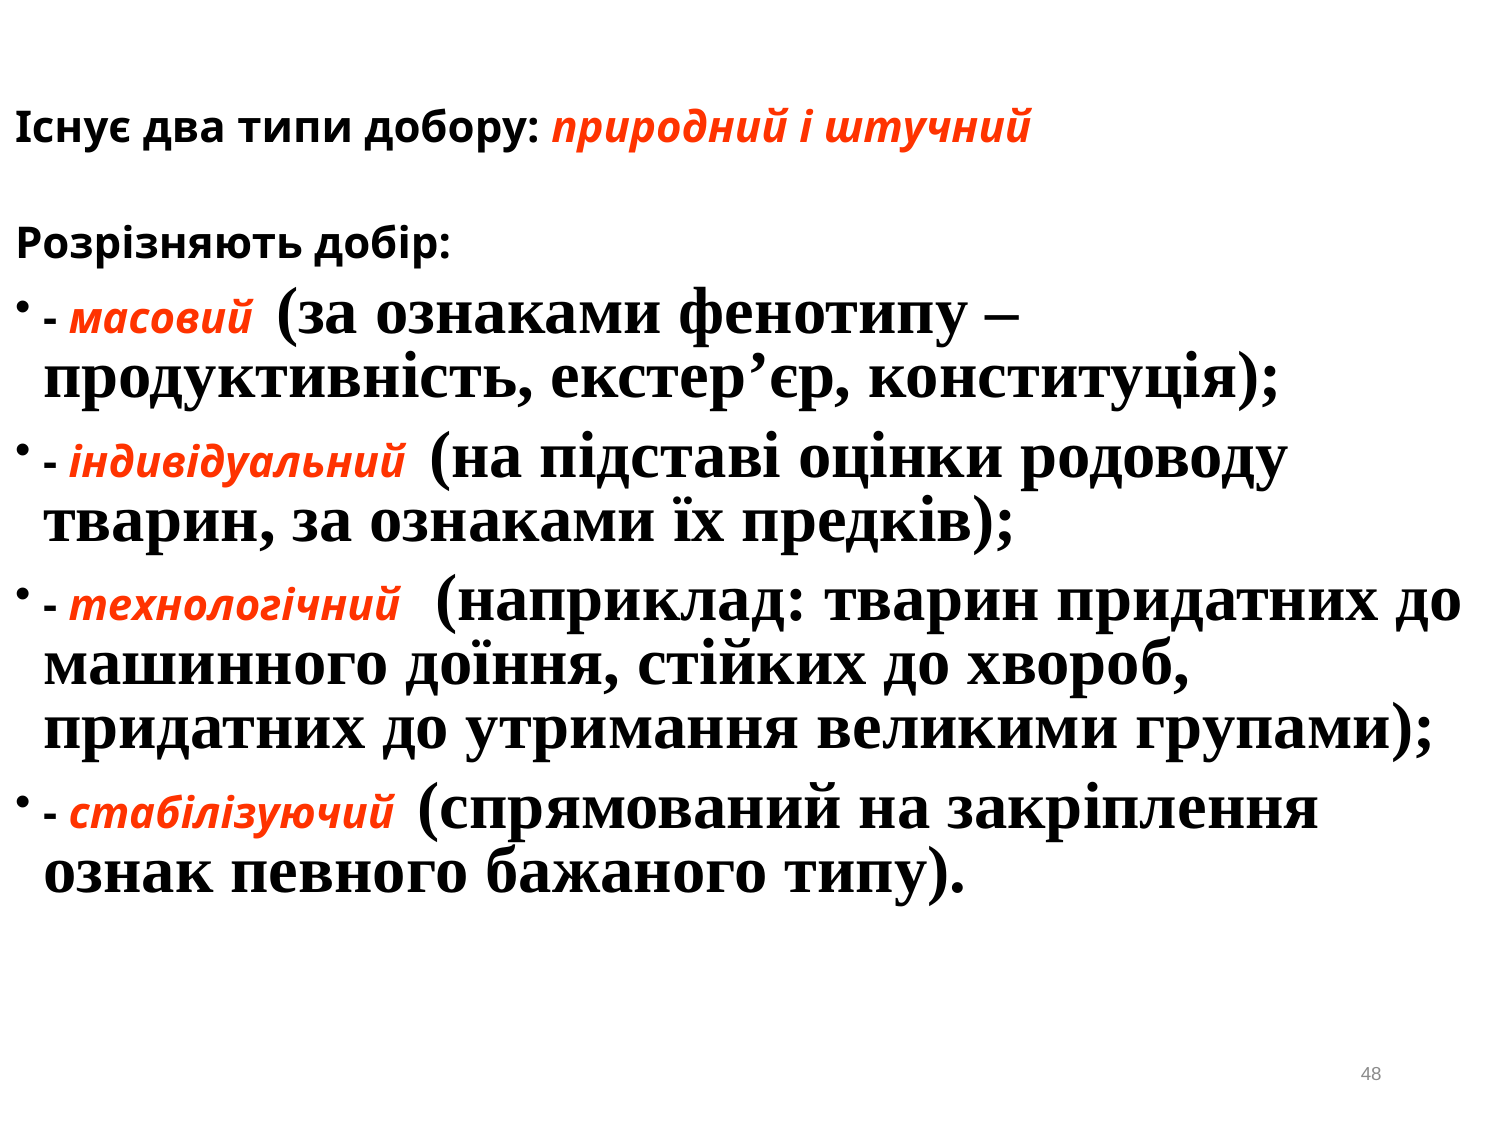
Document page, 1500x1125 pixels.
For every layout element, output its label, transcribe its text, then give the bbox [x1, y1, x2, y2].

slide_number 48 [1059, 1042, 1397, 1103]
list Існує два типи добору: природний і штучний Розрізняють добір: - масовий (за ознаками фенотипу – продуктивність, екстер’єр, конституція); - індивідуальний (на підставі оцінки родоводу тварин, за ознаками їх предків); - технологічний (наприклад: тварин придатних до машинного доїння, стійких до хвороб, придатних до утримання великими групами); - стабілізуючий (спрямований на закріплення ознак певного бажаного типу). [0, 0, 1500, 1125]
